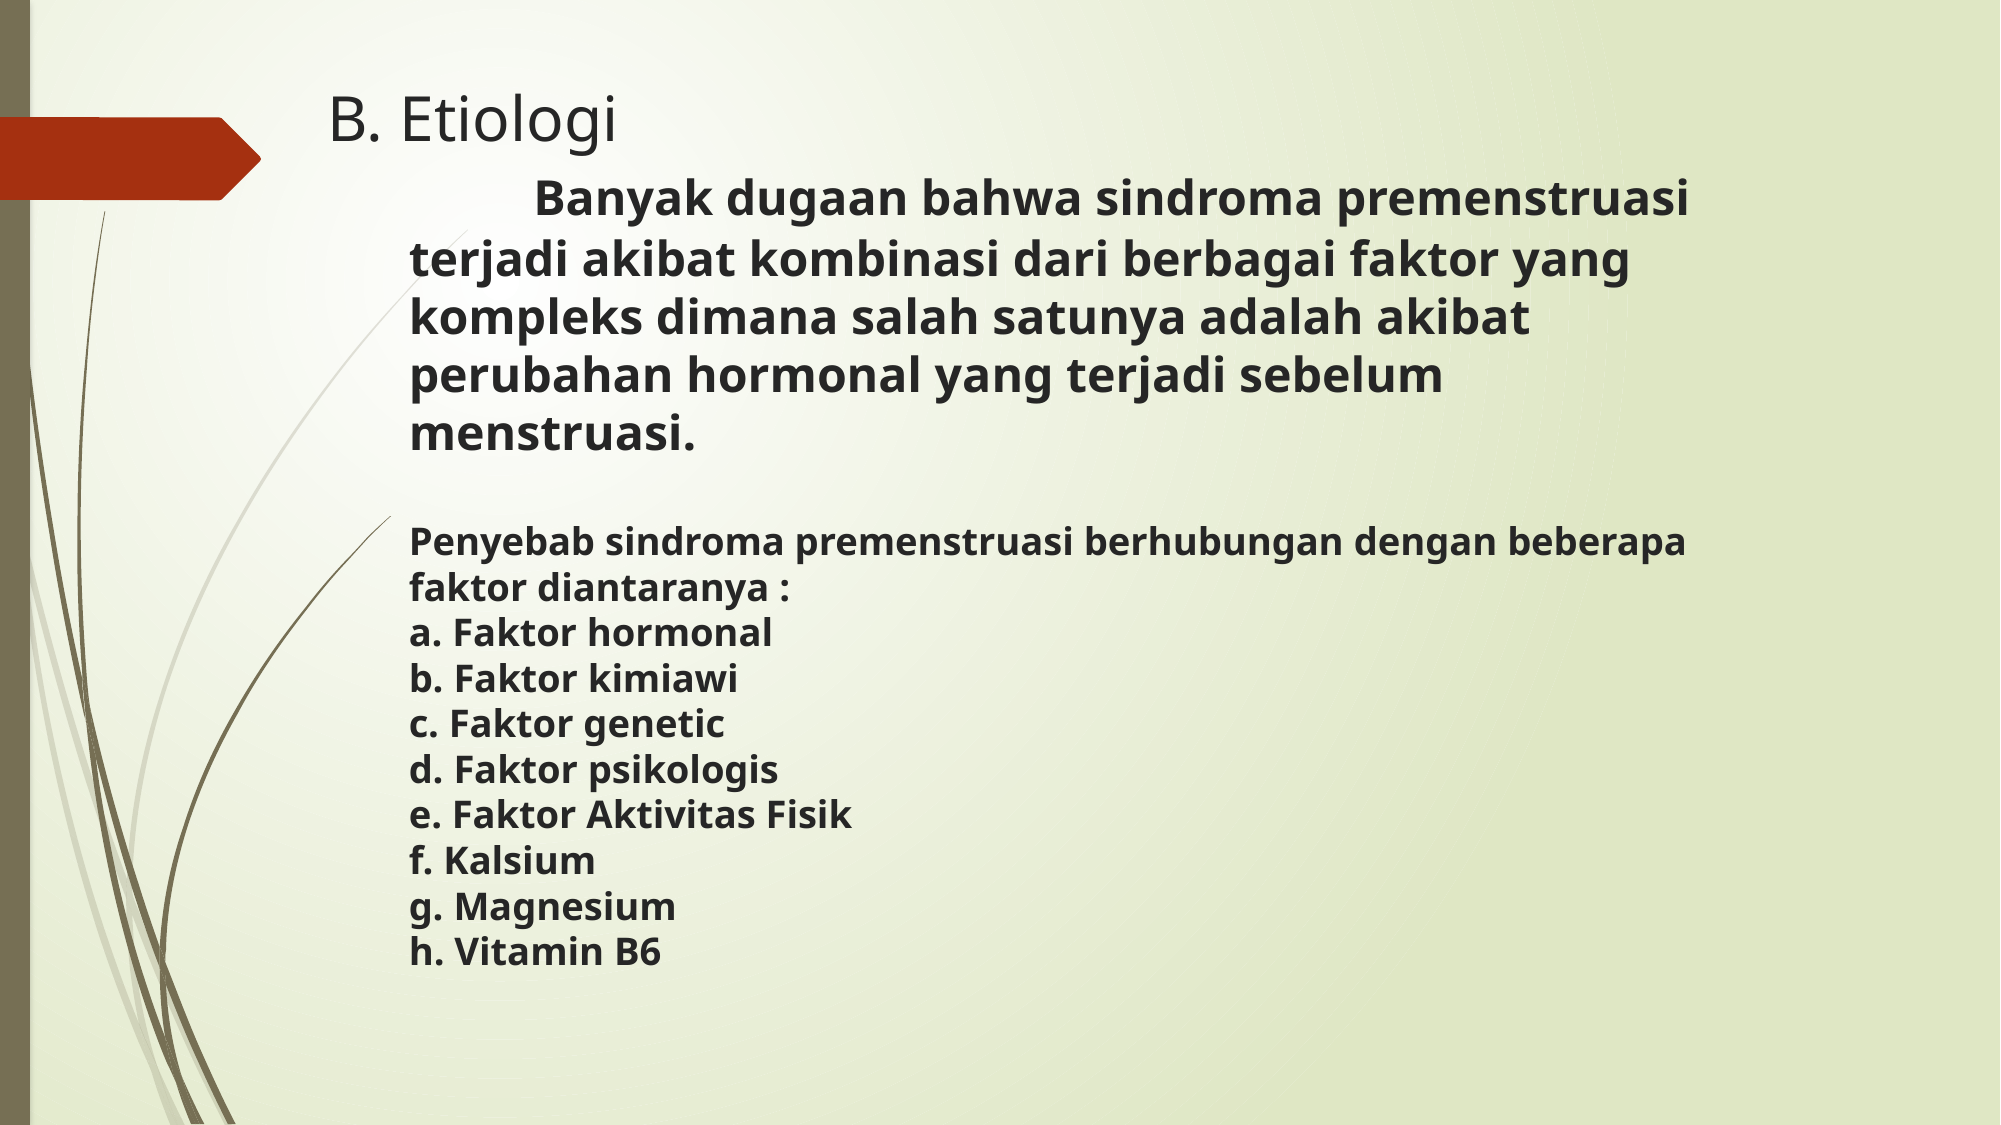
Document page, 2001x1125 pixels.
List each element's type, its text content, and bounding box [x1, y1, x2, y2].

title B. Etiologi Banyak dugaan bahwa sindroma premenstruasi terjadi akibat kombinasi dari berbagai faktor yang kompleks dimana salah satunya adalah akibat perubahan hormonal yang terjadi sebelum menstruasi. Penyebab sindroma premenstruasi berhubungan dengan beberapa faktor diantaranya : a. Faktor hormonal b. Faktor kimiawi c. Faktor genetic d. Faktor psikologis e. Faktor Aktivitas Fisik f. Kalsium g. Magnesium h. Vitamin B6 [312, 71, 1751, 1100]
